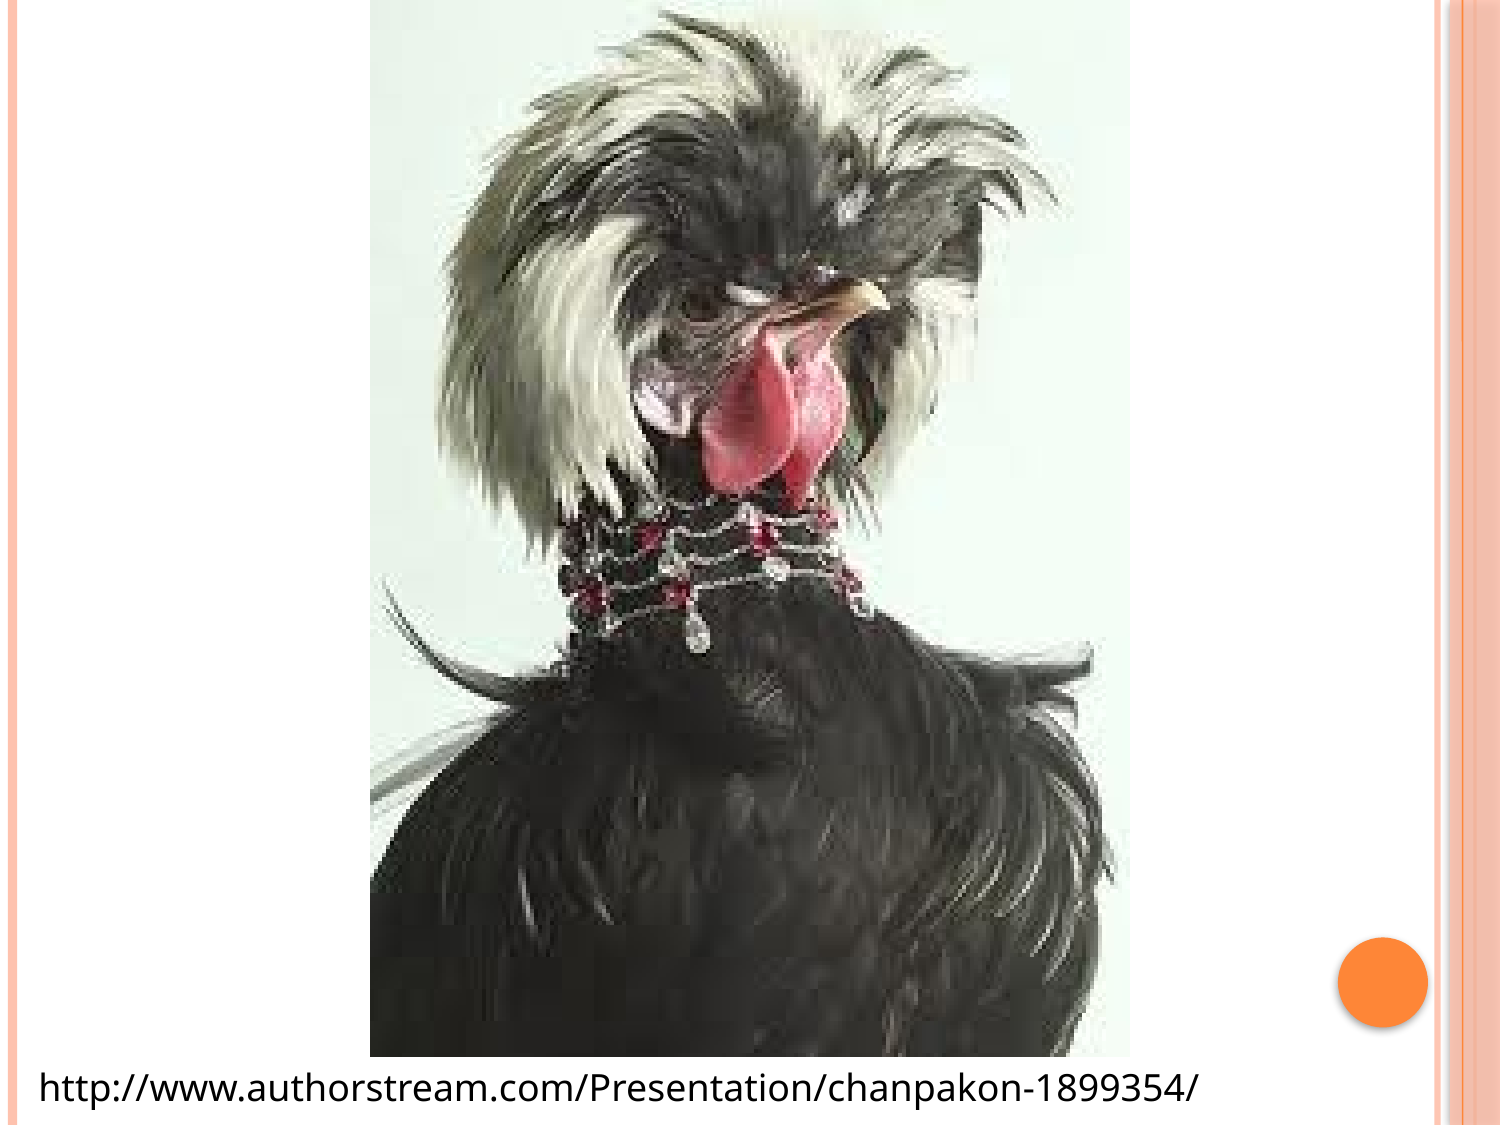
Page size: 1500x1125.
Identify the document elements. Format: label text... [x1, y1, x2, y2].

picture [369, 0, 1130, 1058]
text_box http://www.authorstream.com/Presentation/chanpakon-1899354/ [23, 1057, 1459, 1117]
